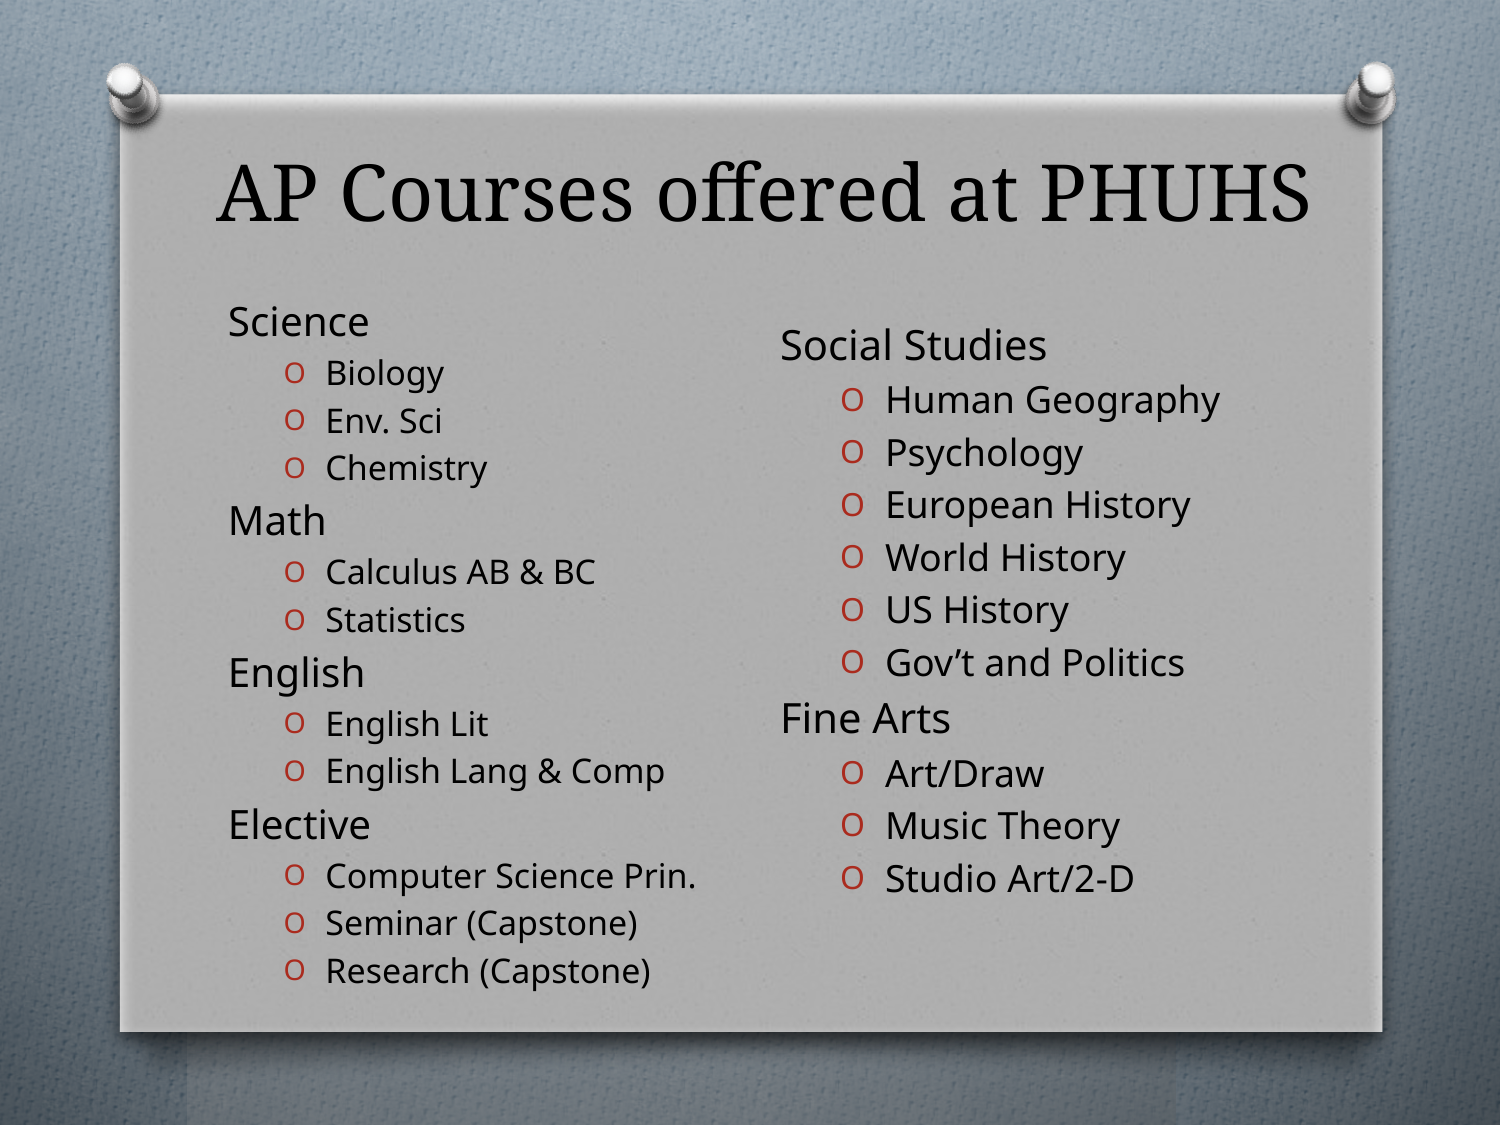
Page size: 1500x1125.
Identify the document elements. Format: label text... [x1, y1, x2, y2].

title AP Courses offered at PHUHS [193, 91, 1337, 289]
picture [75, 29, 198, 153]
picture [1317, 35, 1439, 156]
list Science Biology Env. Sci Chemistry Math Calculus AB & BC Statistics English English Lit English Lang & Comp Elective Computer Science Prin. Seminar (Capstone) Research (Capstone) [213, 288, 738, 1001]
list Social Studies Human Geography Psychology European History World History US History Gov’t and Politics Fine Arts Art/Draw Music Theory Studio Art/2-D [765, 311, 1290, 1024]
